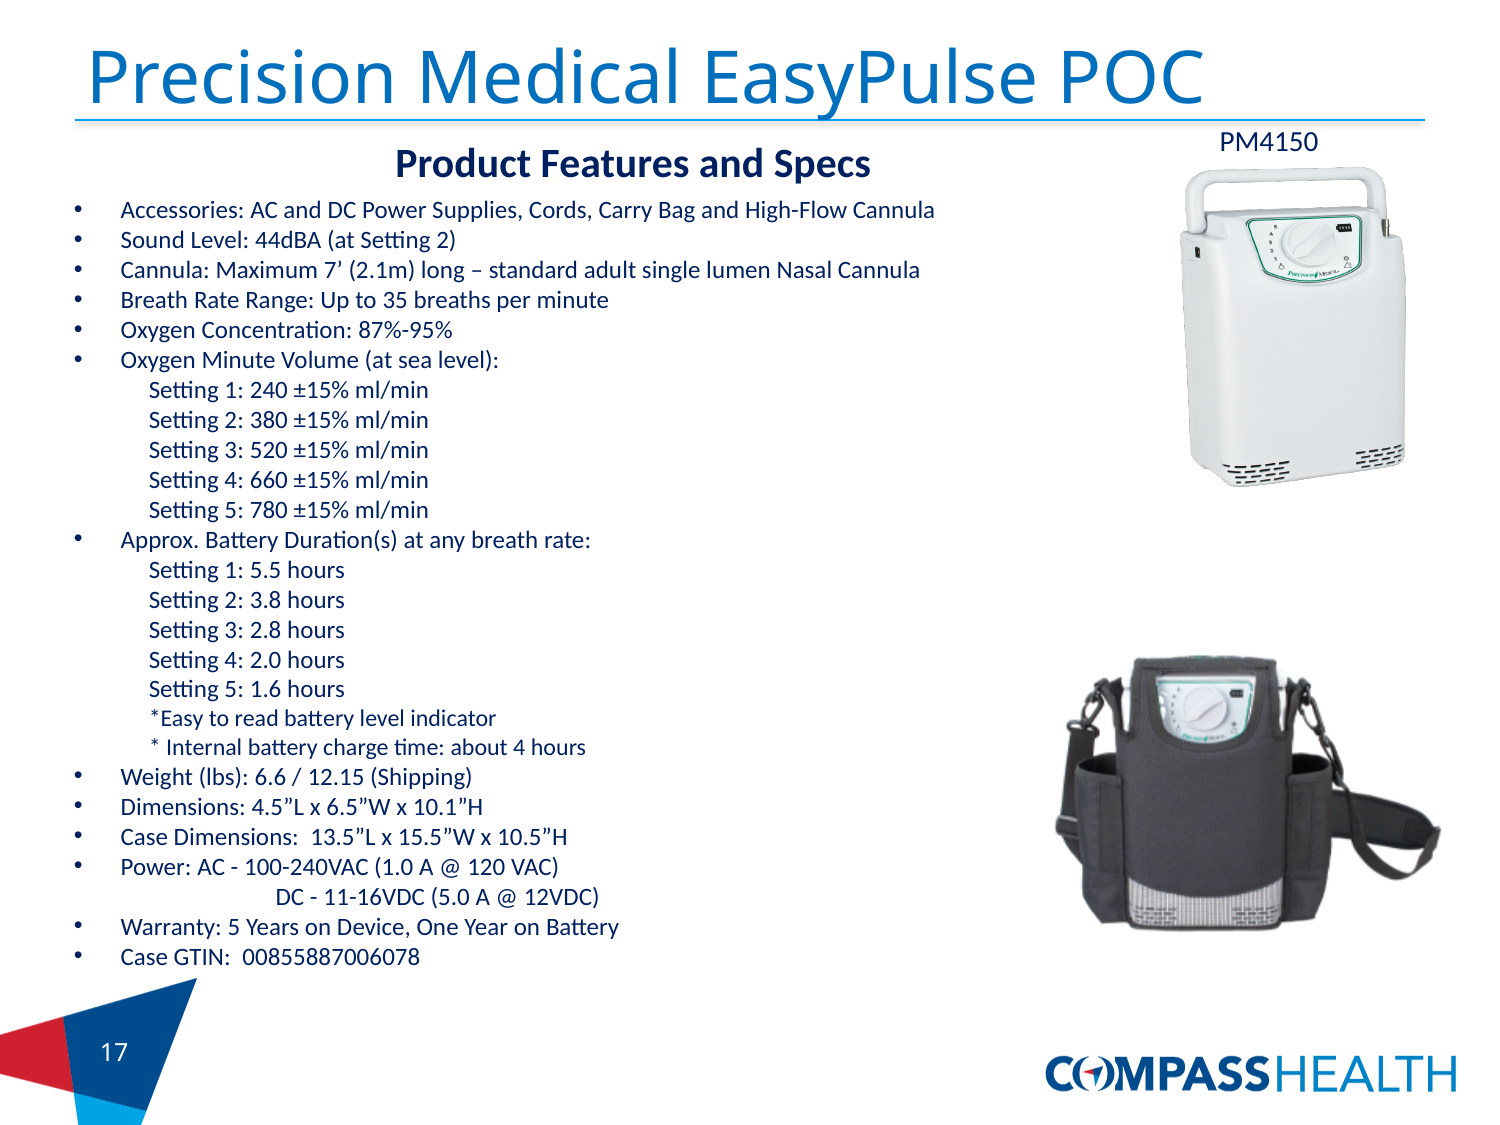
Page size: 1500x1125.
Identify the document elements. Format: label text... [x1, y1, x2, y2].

picture [1175, 165, 1410, 488]
text_box Product Features and Specs [380, 127, 896, 193]
picture [0, 971, 1500, 1125]
title Precision Medical EasyPulse POC [71, 0, 1422, 169]
text_box PM4150 [1204, 115, 1334, 164]
picture [1045, 637, 1455, 948]
text_box Accessories: AC and DC Power Supplies, Cords, Carry Bag and High-Flow Cannula Sound Level: 44dBA (at Setting 2) Cannula: Maximum 7’ (2.1m) long – standard adult single lumen Nasal Cannula Breath Rate Range: Up to 35 breaths per minute Oxygen Concentration: 87%-95% Oxygen Minute Volume (at sea level): Setting 1: 240 ±15% ml/min Setting 2: 380 ±15% ml/min Setting 3: 520 ±15% ml/min Setting 4: 660 ±15% ml/min Setting 5: 780 ±15% ml/min Approx. Battery Duration(s) at any breath rate: Setting 1: 5.5 hours Setting 2: 3.8 hours Setting 3: 2.8 hours Setting 4: 2.0 hours Setting 5: 1.6 hours *Easy to read battery level indicator * Internal battery charge time: about 4 hours Weight (lbs): 6.6 / 12.15 (Shipping) Dimensions: 4.5”L x 6.5”W x 10.1”H Case Dimensions: 13.5”L x 15.5”W x 10.5”H Power: AC - 100-240VAC (1.0 A @ 120 VAC) DC - 11-16VDC (5.0 A @ 12VDC) Warranty: 5 Years on Device, One Year on Battery Case GTIN: 00855887006078 [59, 186, 1383, 978]
